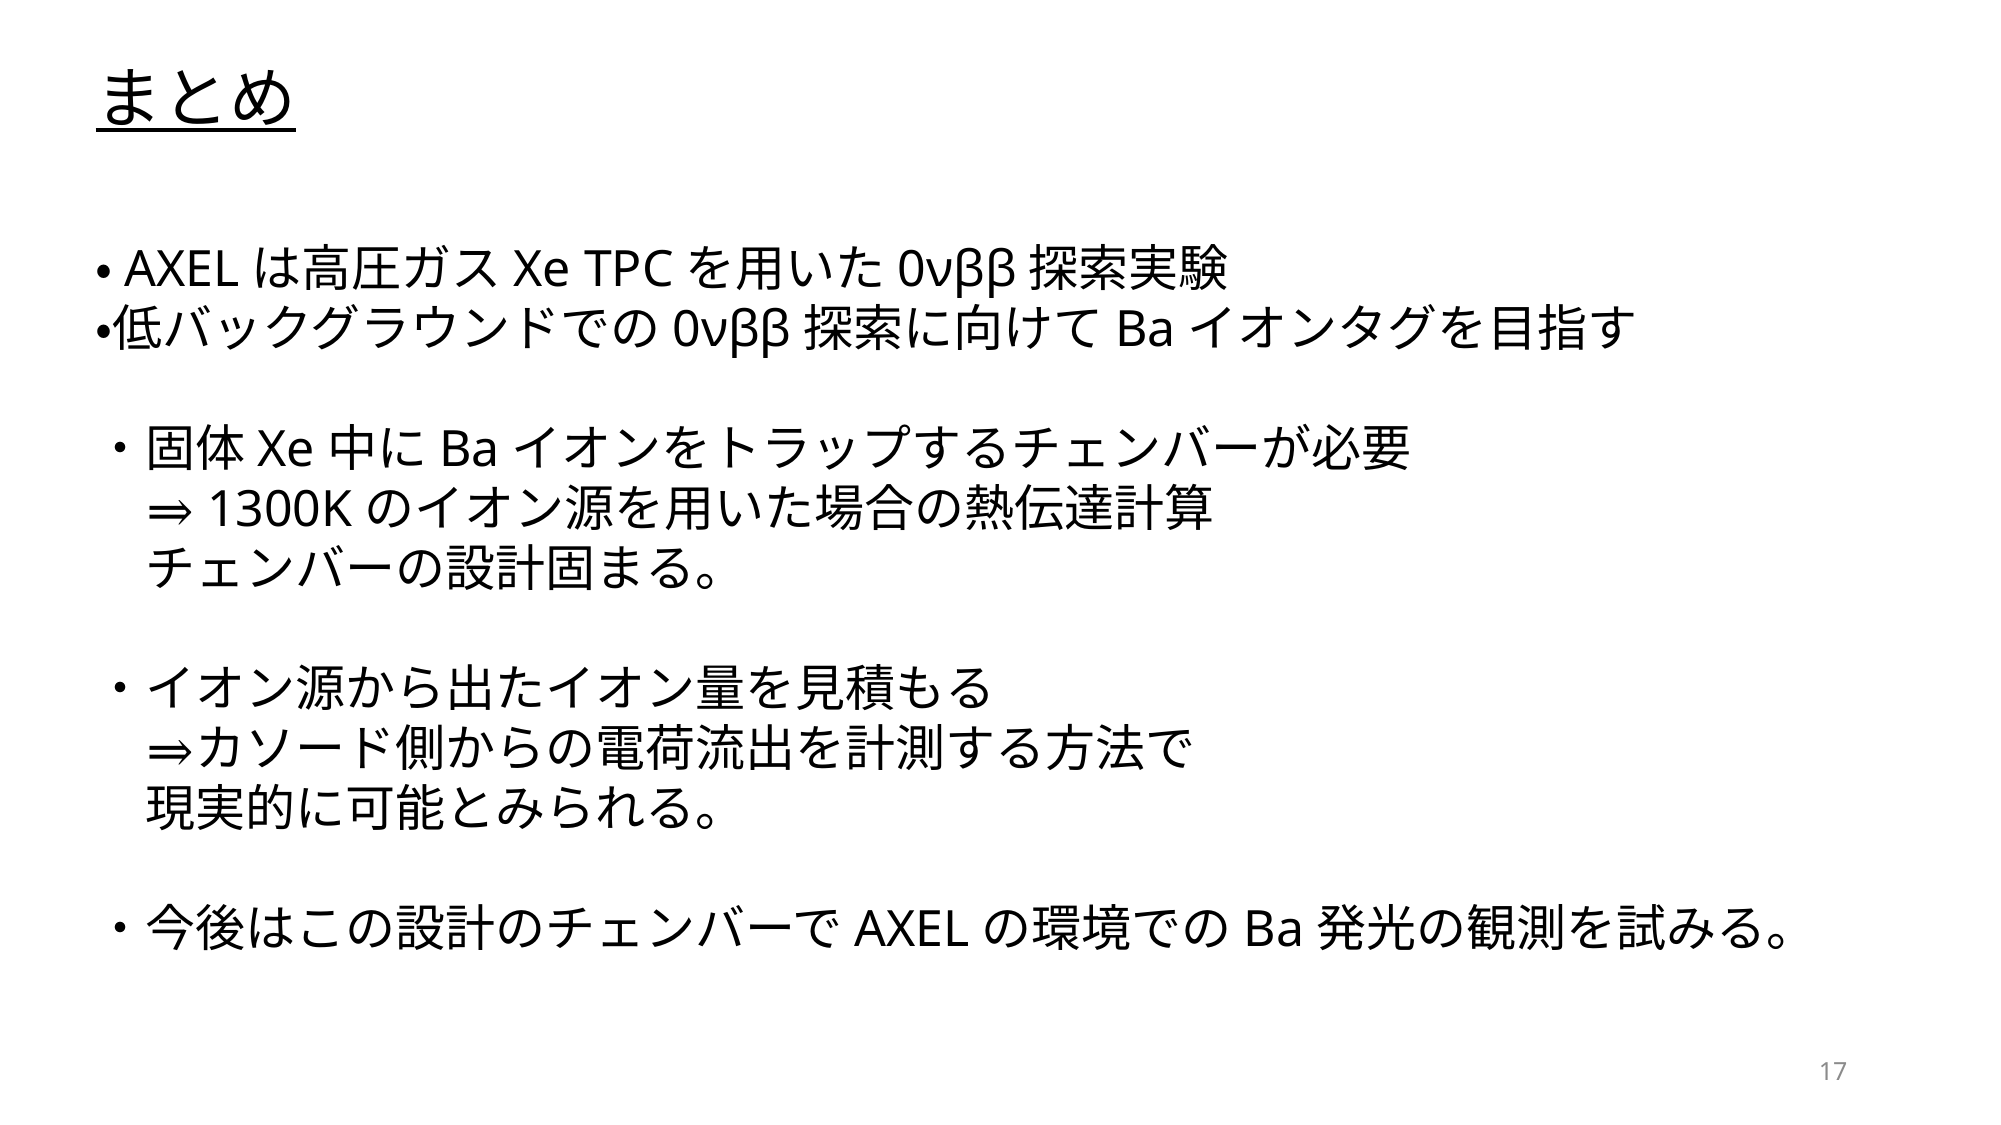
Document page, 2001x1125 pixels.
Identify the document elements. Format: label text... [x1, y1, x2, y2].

text_box まとめ [80, 48, 1074, 144]
text_box ・AXELは高圧ガスXe TPCを用いた0νββ探索実験 ・低バックグラウンドでの0νββ探索に向けてBaイオンタグを目指す ・固体Xe中にBaイオンをトラップするチェンバーが必要 ⇒1300Kのイオン源を用いた場合の熱伝達計算 チェンバーの設計固まる。 ・イオン源から出たイオン量を見積もる ⇒カソード側からの電荷流出を計測する方法で 現実的に可能とみられる。 ・今後はこの設計のチェンバーでAXELの環境でのBa発光の観測を試みる。 [80, 229, 1887, 965]
slide_number 17 [1412, 1042, 1863, 1103]
